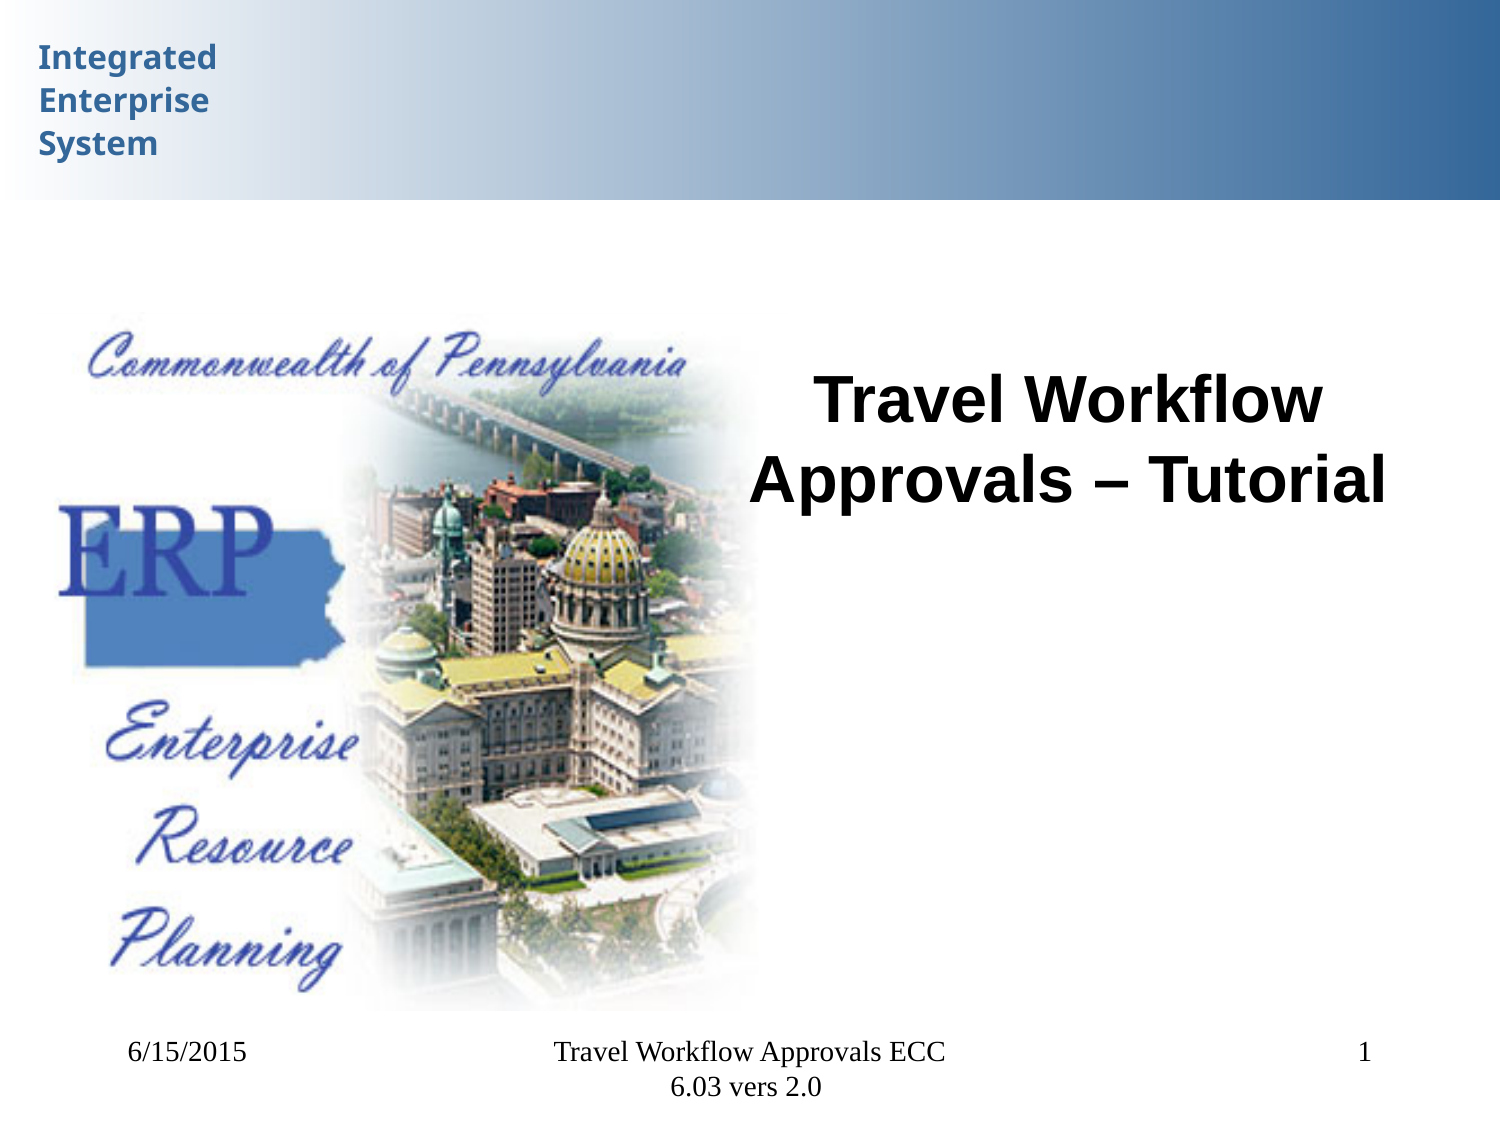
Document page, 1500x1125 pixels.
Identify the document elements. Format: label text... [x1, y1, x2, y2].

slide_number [112, 1024, 426, 1101]
slide_number 1 [1074, 1024, 1388, 1101]
text_box Travel Workflow Approvals – Tutorial [793, 350, 1463, 550]
footer Travel Workflow Approvals ECC 6.03 vers 2.0 [512, 1024, 988, 1101]
picture [36, 312, 788, 1011]
